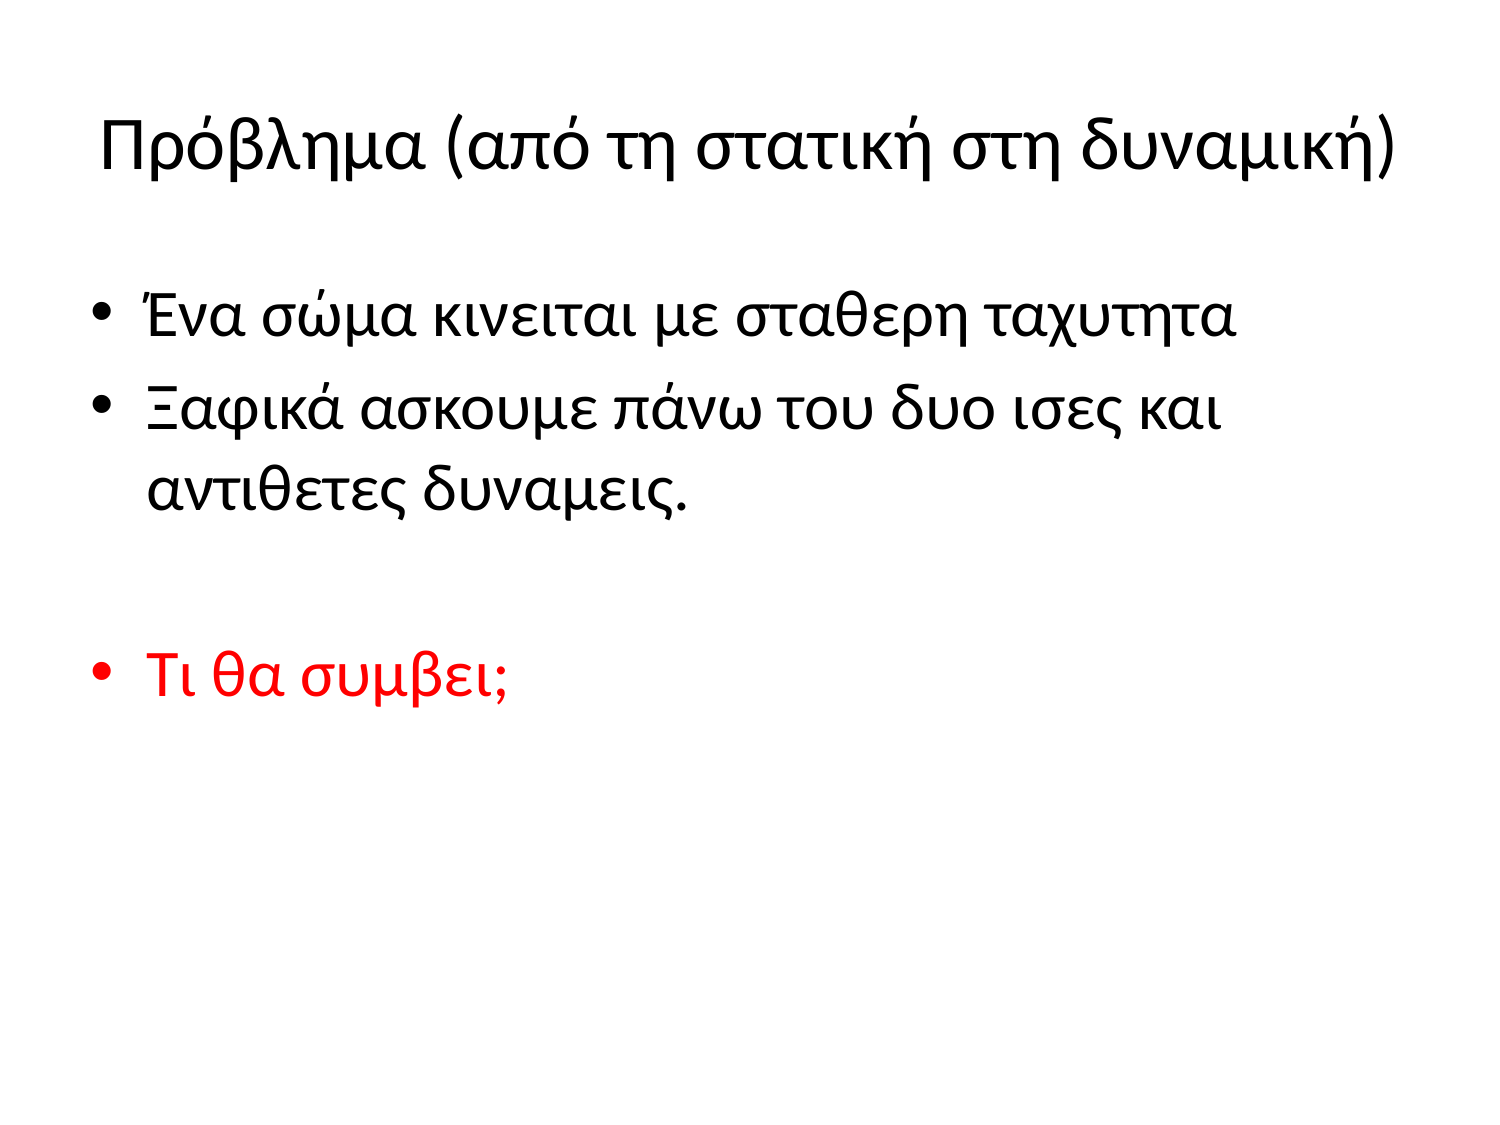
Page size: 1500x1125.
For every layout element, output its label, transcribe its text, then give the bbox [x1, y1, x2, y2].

title Πρόβλημα (από τη στατική στη δυναμική) [75, 45, 1425, 233]
list Ένα σώμα κινειται με σταθερη ταχυτητα Ξαφικά ασκουμε πάνω του δυο ισες και αντιθετες δυναμεις. Τι θα συμβει; [75, 262, 1425, 1005]
